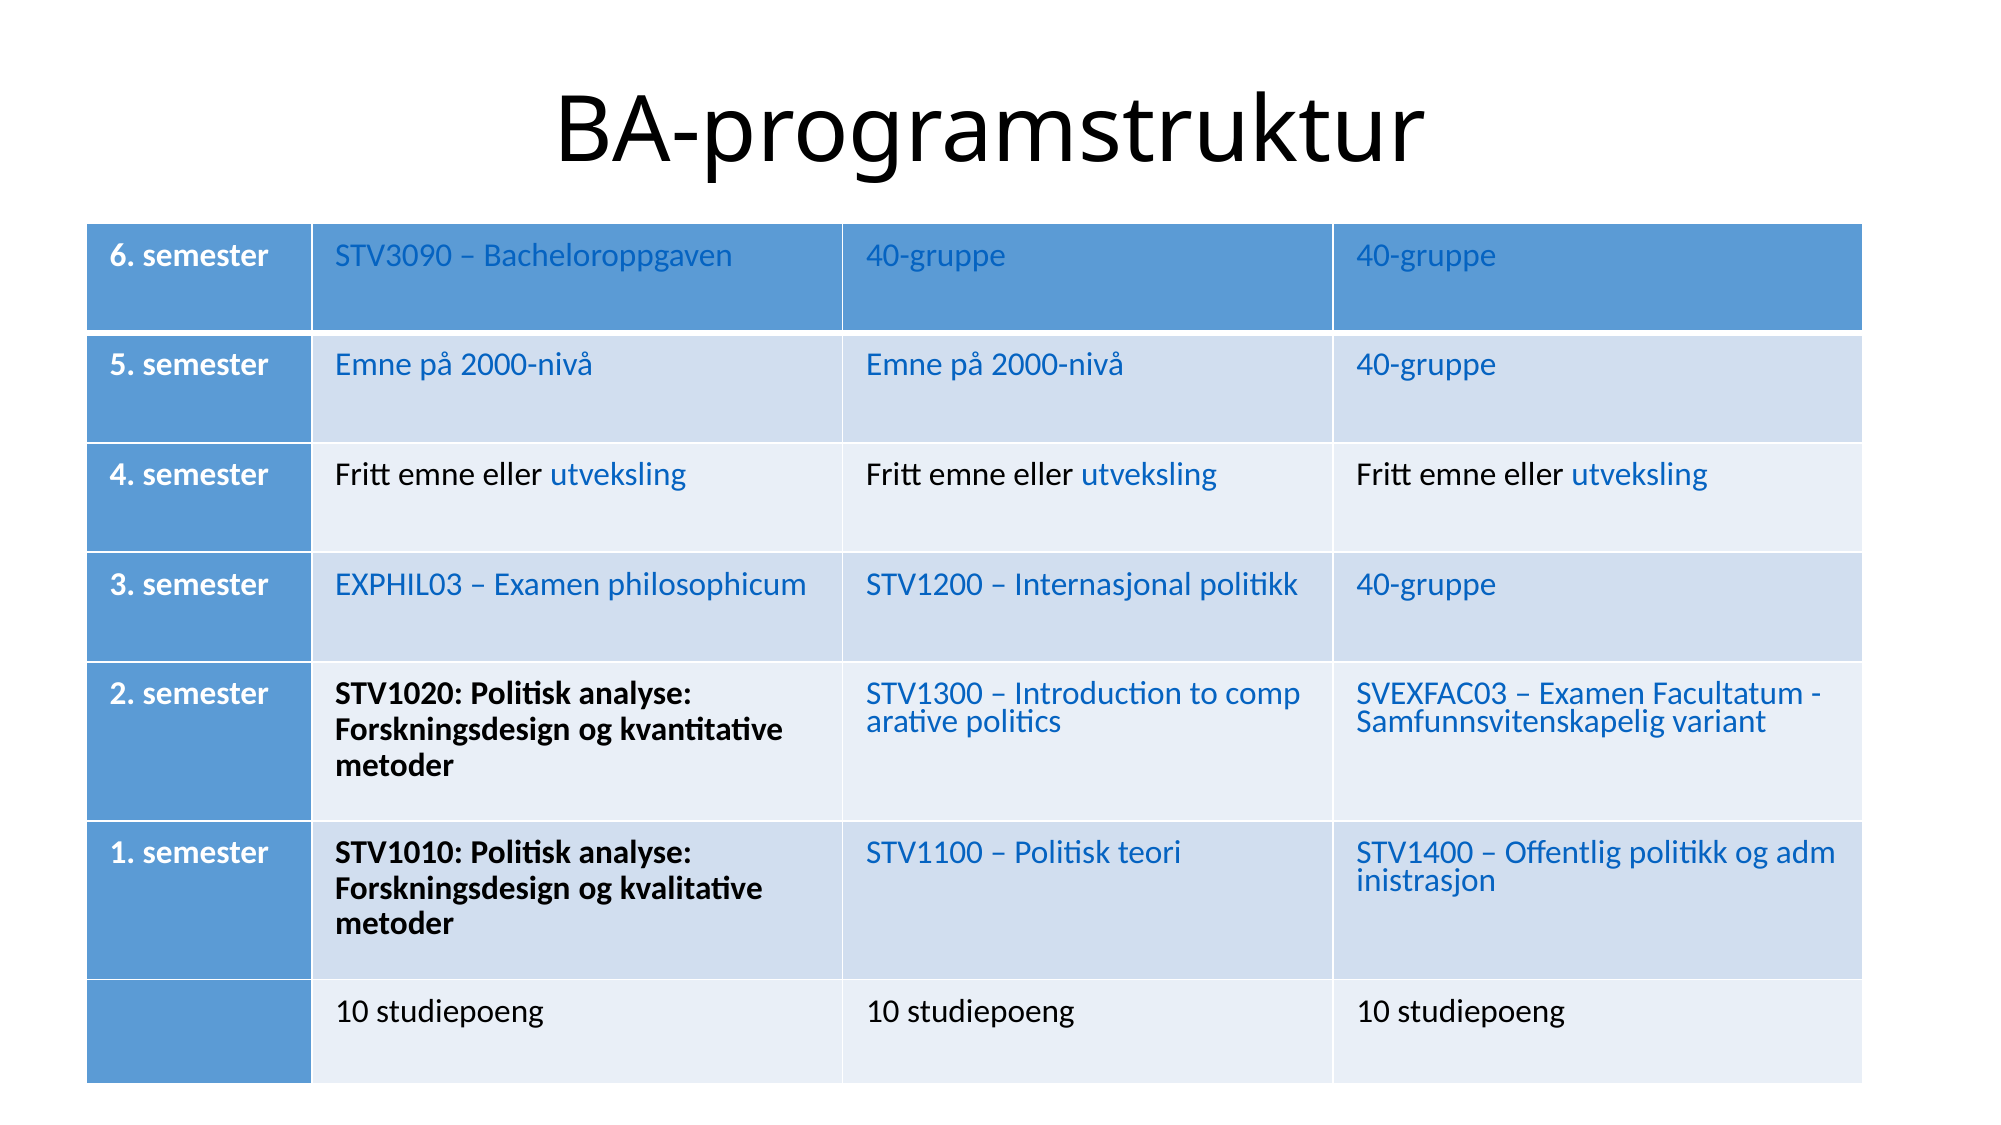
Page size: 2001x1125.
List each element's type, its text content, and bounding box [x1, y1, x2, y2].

table_cell 3. semester [87, 553, 311, 661]
table_header 6. semester [87, 224, 311, 330]
table_cell 10 studiepoeng [1334, 980, 1862, 1083]
table_header 40-gruppe [843, 224, 1332, 330]
title BA-programstruktur [137, 59, 1843, 204]
table_header STV3090 – Bacheloroppgaven [313, 224, 842, 330]
table_cell 40-gruppe [1334, 553, 1862, 661]
table_cell Emne på 2000-nivå [313, 336, 842, 442]
table_cell 2. semester [87, 663, 311, 820]
table_cell 5. semester [87, 336, 311, 442]
table_cell STV1400 – Offentlig politikk og administrasjon [1334, 822, 1862, 979]
table_cell 10 studiepoeng [843, 980, 1332, 1083]
table_cell Emne på 2000-nivå [843, 336, 1332, 442]
table_cell STV1020: Politisk analyse: Forskningsdesign og kvantitative metoder [313, 663, 842, 820]
table_cell 4. semester [87, 444, 311, 551]
table_cell 10 studiepoeng [313, 980, 842, 1083]
table_header 40-gruppe [1334, 224, 1862, 330]
table_cell STV1010: Politisk analyse: Forskningsdesign og kvalitative metoder [313, 822, 842, 979]
table_cell 40-gruppe [1334, 336, 1862, 442]
table_cell SVEXFAC03 – Examen Facultatum - Samfunnsvitenskapelig variant [1334, 663, 1862, 820]
table_cell 1. semester [87, 822, 311, 979]
table_cell Fritt emne eller utveksling [843, 444, 1332, 551]
table_cell STV1200 – Internasjonal politikk [843, 553, 1332, 661]
table_cell STV1300 – Introduction to comparative politics [843, 663, 1332, 820]
table_cell STV1100 – Politisk teori [843, 822, 1332, 979]
table_cell Fritt emne eller utveksling [313, 444, 842, 551]
table_cell Fritt emne eller utveksling [1334, 444, 1862, 551]
table_cell [87, 980, 311, 1083]
table_cell EXPHIL03 – Examen philosophicum [313, 553, 842, 661]
